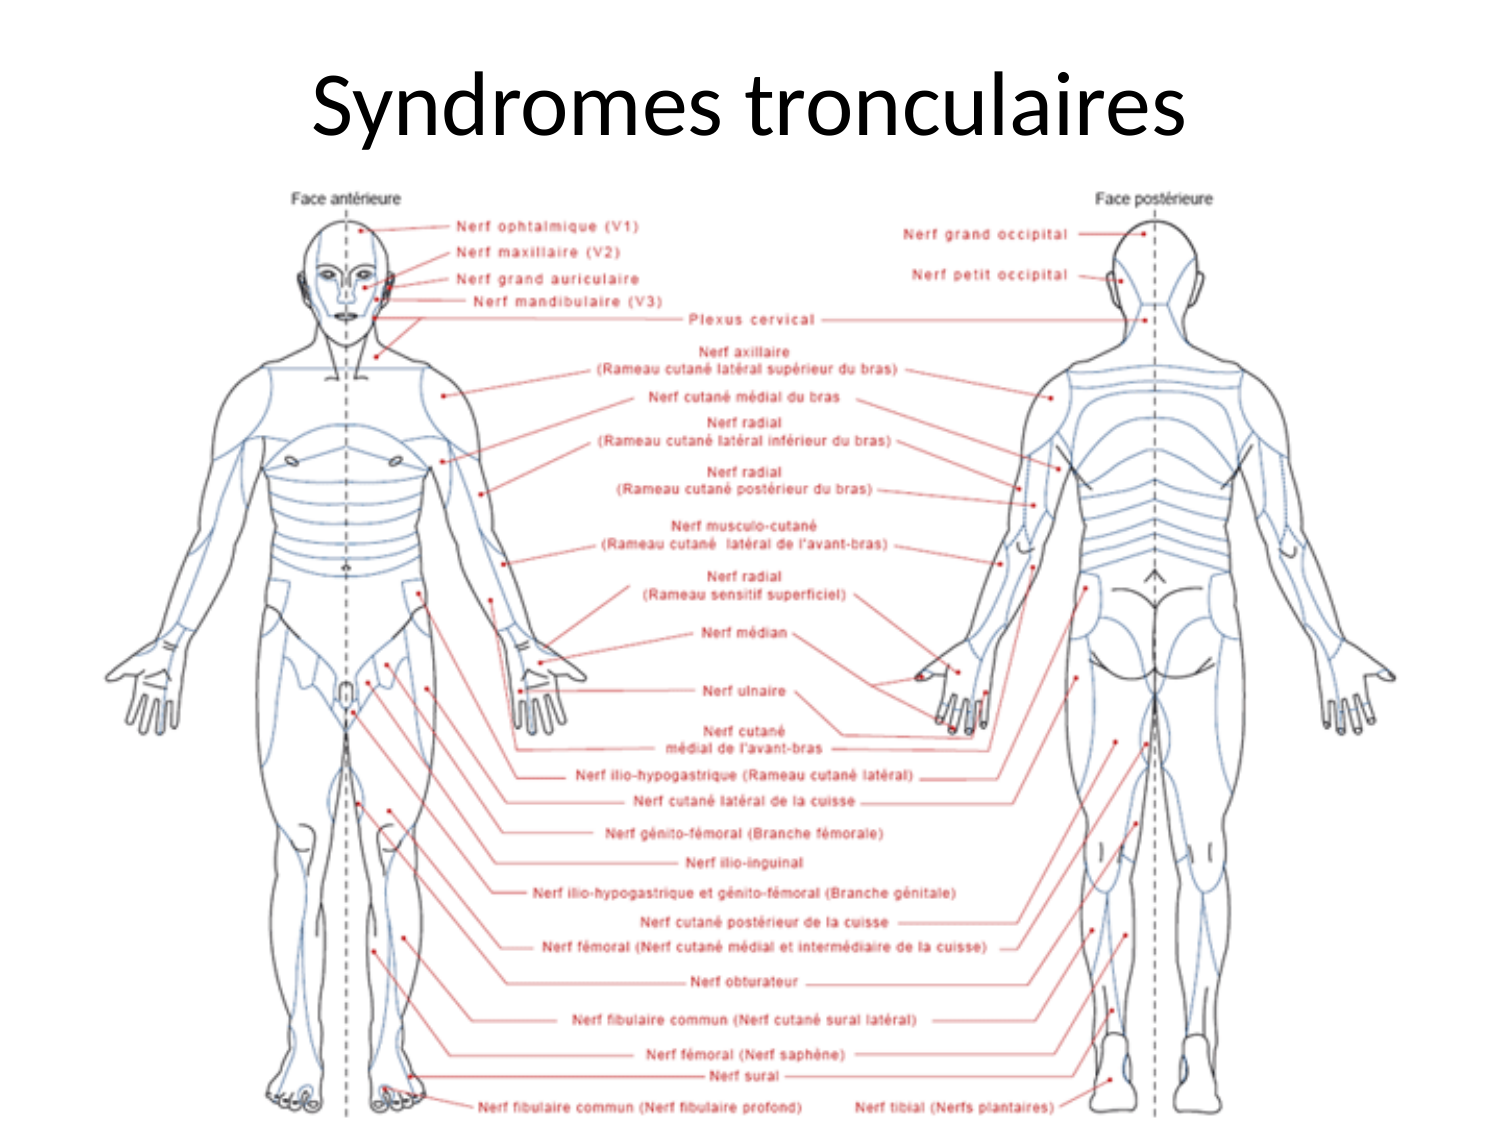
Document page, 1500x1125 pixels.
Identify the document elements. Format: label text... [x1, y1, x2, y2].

title Syndromes tronculaires [112, 0, 1388, 186]
picture [87, 188, 1413, 1125]
